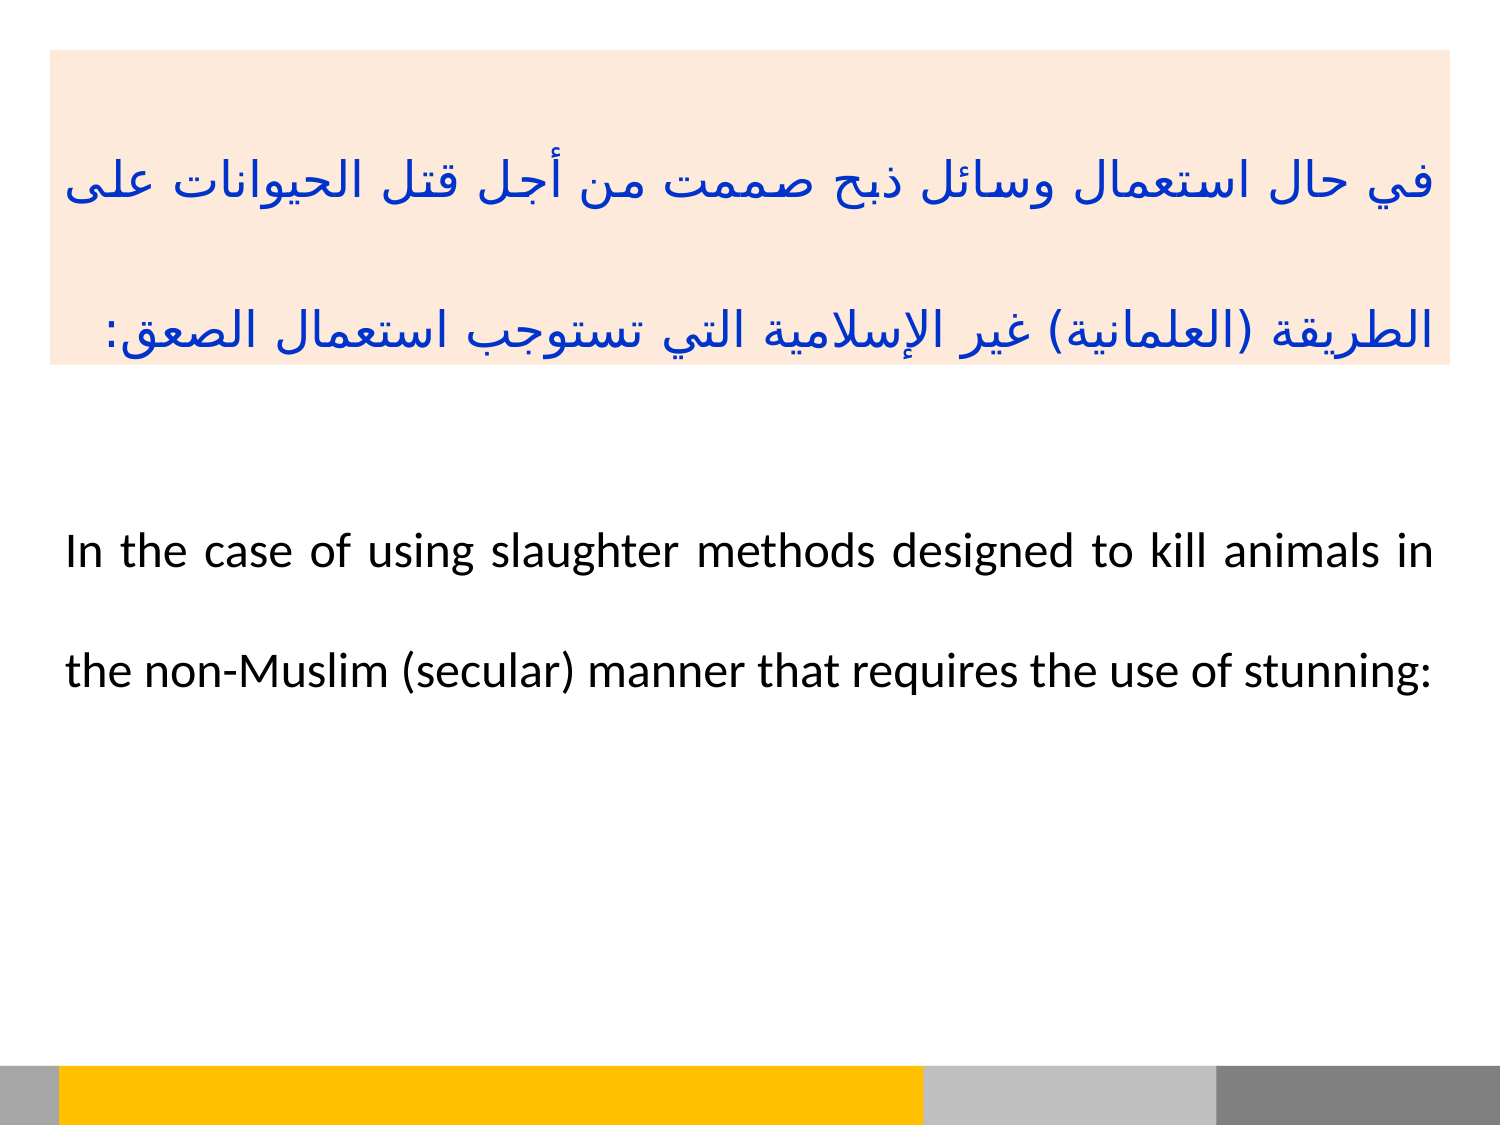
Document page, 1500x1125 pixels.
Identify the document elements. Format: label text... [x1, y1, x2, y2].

text_box [61, 1064, 921, 1125]
text_box [1214, 1064, 1500, 1125]
text_box [921, 1064, 1214, 1125]
text_box [0, 1064, 61, 1125]
text_box In the case of using slaughter methods designed to kill animals in the non-Muslim (secular) manner that requires the use of stunning: [50, 449, 1450, 705]
text_box في حال استعمال وسائل ذبح صممت من أجل قتل الحيوانات على الطريقة (العلمانية) غير الإسلامية التي تستوجب استعمال الصعق: [50, 49, 1450, 365]
